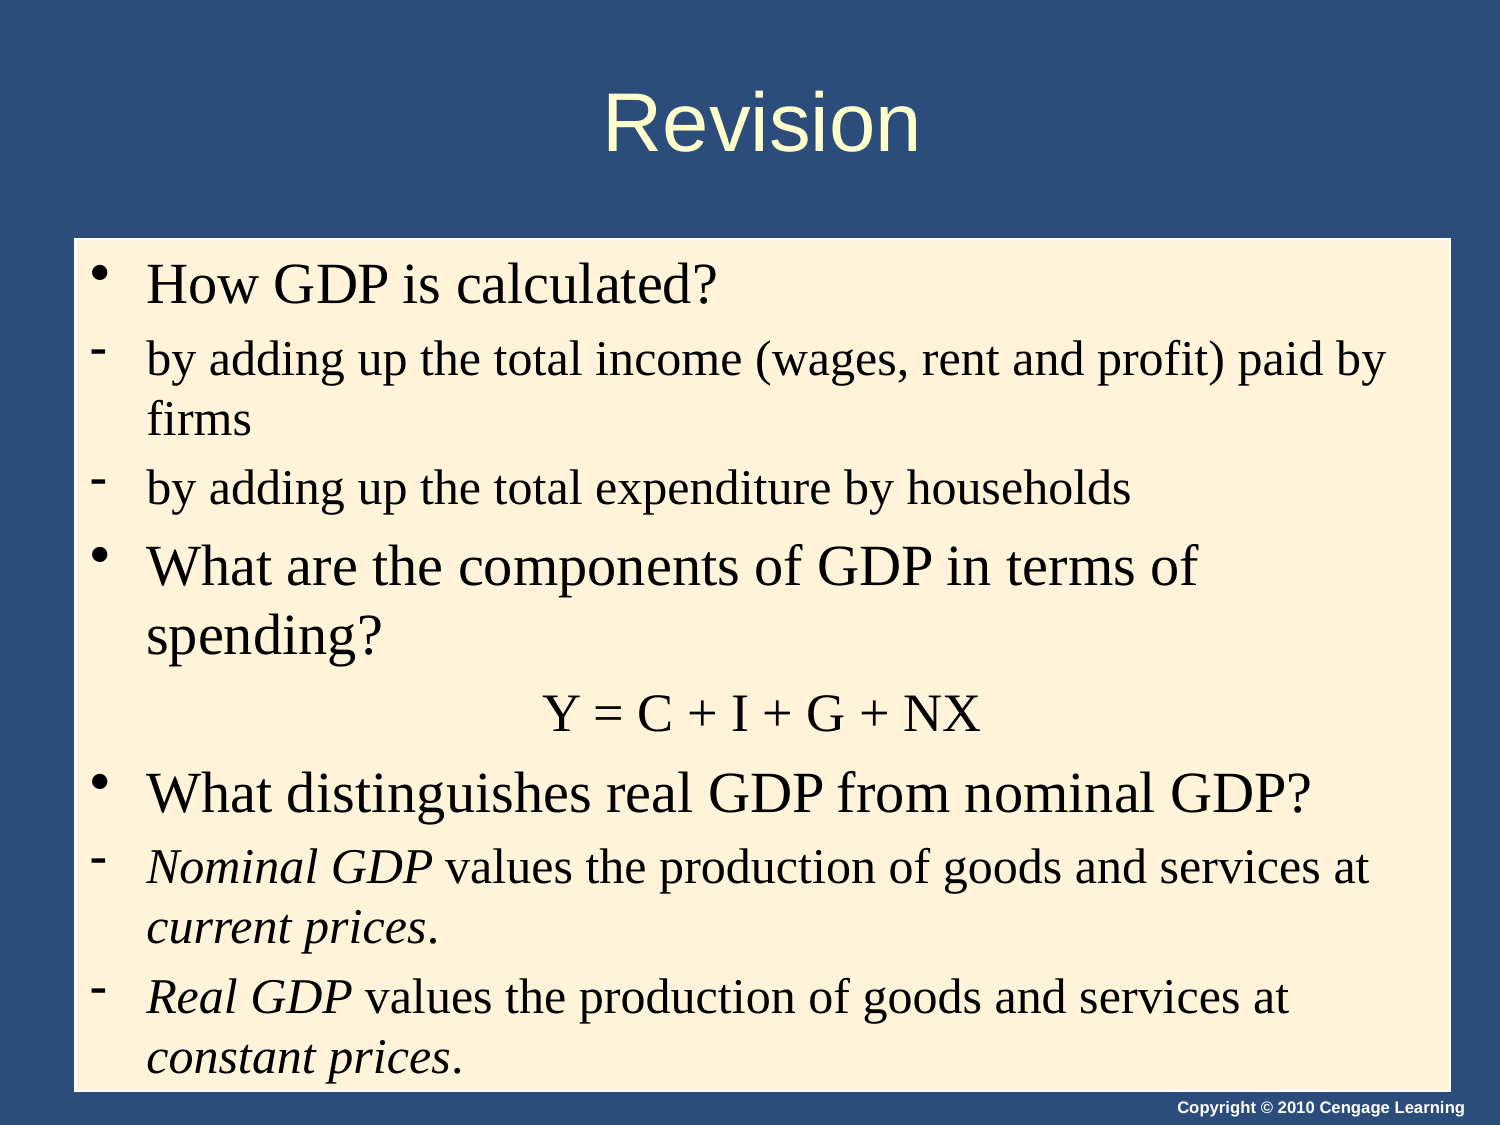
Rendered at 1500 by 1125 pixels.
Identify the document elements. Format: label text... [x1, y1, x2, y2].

title Revision [74, 24, 1451, 226]
list How GDP is calculated? by adding up the total income (wages, rent and profit) paid by firms by adding up the total expenditure by households What are the components of GDP in terms of spending? Y = C + I + G + NX What distinguishes real GDP from nominal GDP? Nominal GDP values the production of goods and services at current prices. Real GDP values the production of goods and services at constant prices. [74, 237, 1450, 1090]
picture [74, 238, 1451, 1092]
